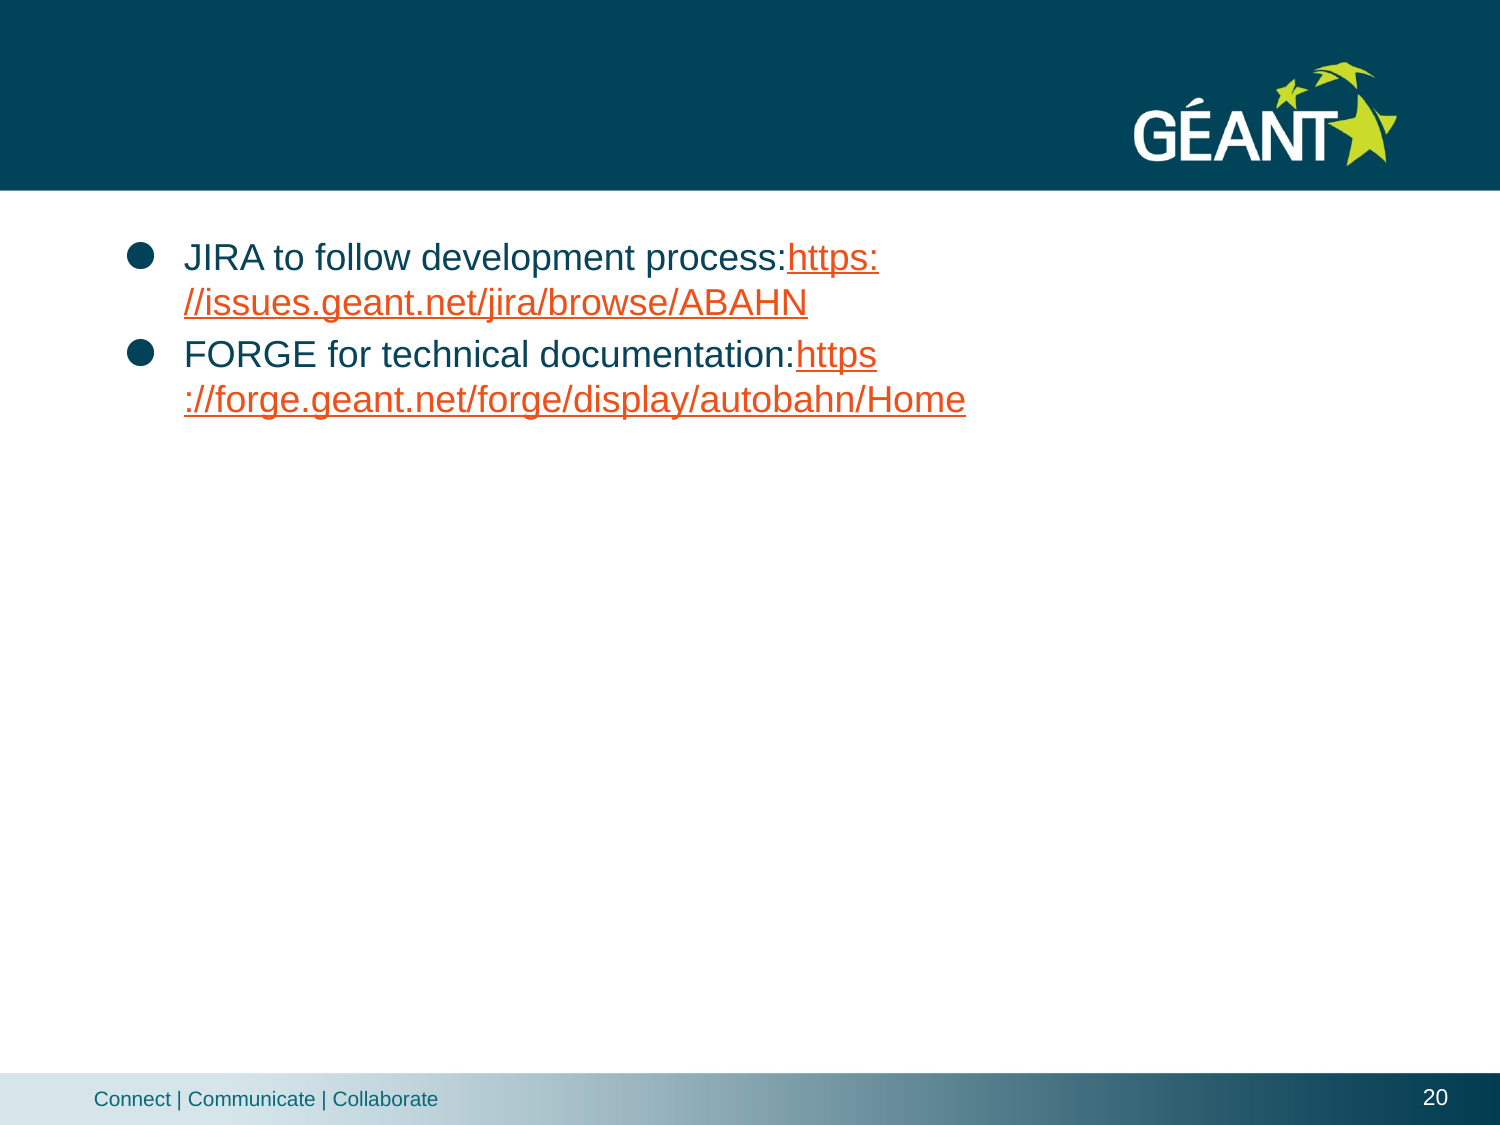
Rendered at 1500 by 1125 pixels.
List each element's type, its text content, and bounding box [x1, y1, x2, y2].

picture [1376, 112, 1397, 134]
picture [1313, 62, 1374, 89]
picture [1134, 110, 1175, 161]
picture [1187, 98, 1203, 107]
list JIRA to follow development process:https://issues.geant.net/jira/browse/ABAHN FORGE for technical documentation:https://forge.geant.net/forge/display/autobahn/Home [112, 225, 1388, 901]
picture [1328, 95, 1386, 165]
picture [1214, 79, 1338, 161]
picture [1181, 111, 1211, 161]
picture [0, 191, 1500, 1125]
